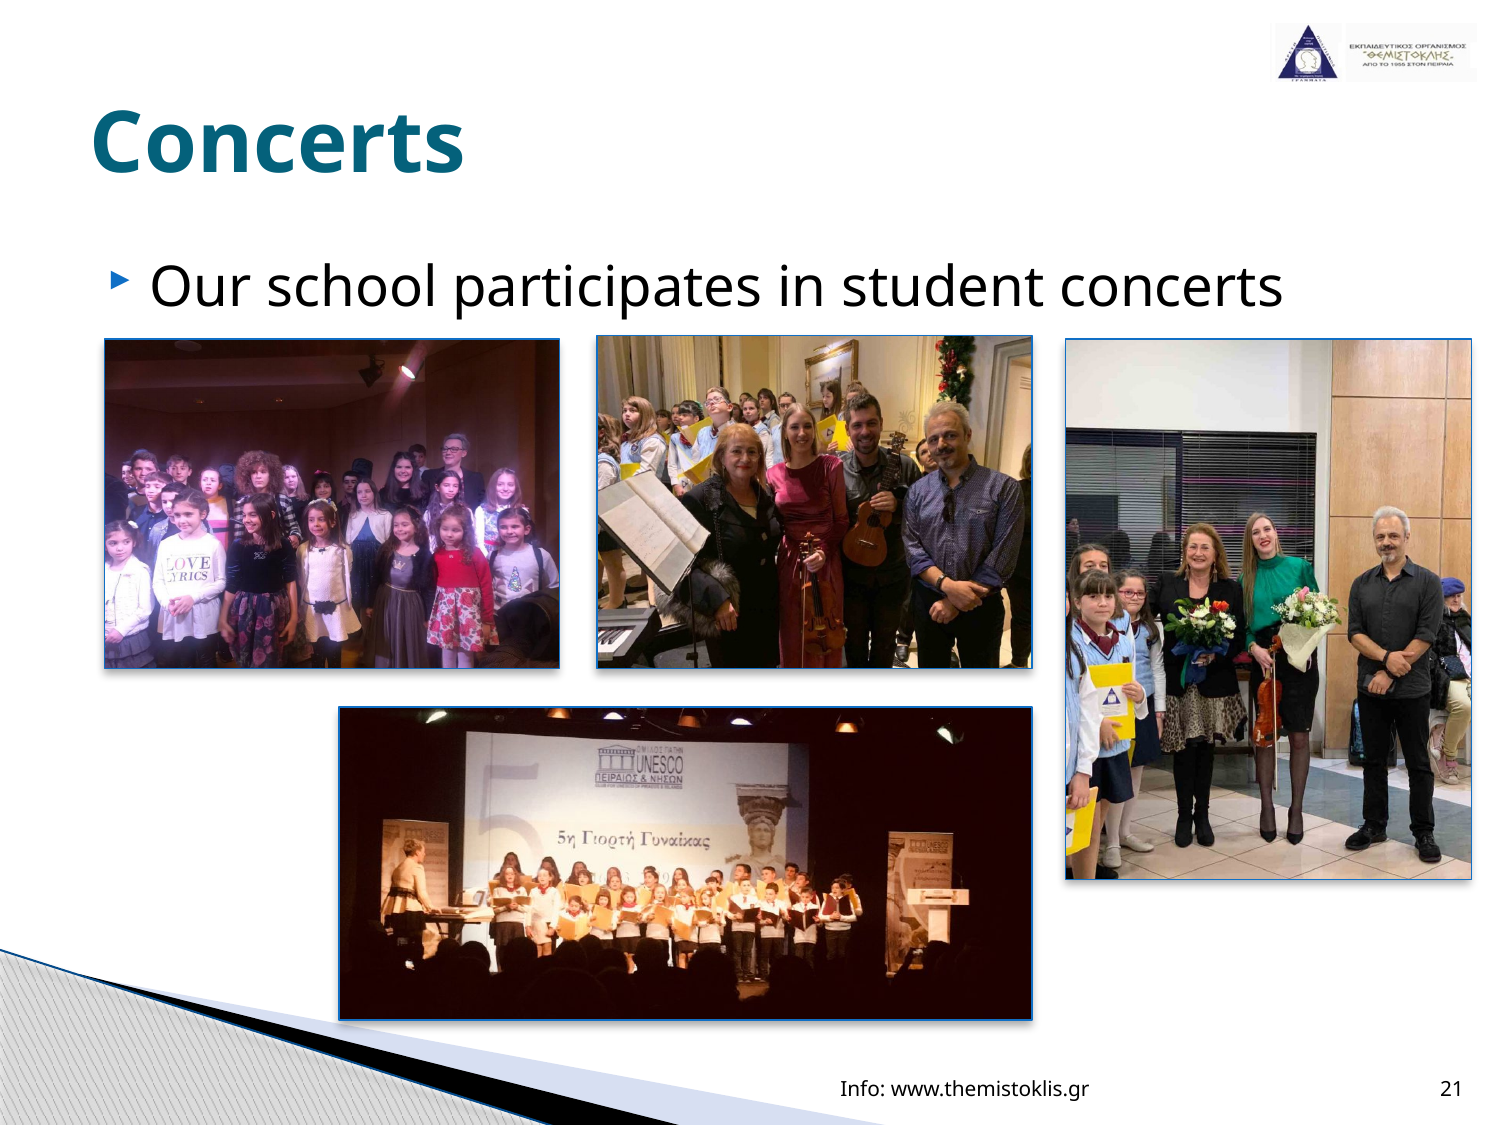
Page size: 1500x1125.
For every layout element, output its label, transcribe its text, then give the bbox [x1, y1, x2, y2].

footer Info: www.themistoklis.gr [718, 1051, 1105, 1112]
picture [1066, 339, 1471, 880]
list Our school participates in student concerts [75, 243, 1425, 986]
picture [339, 707, 1032, 1020]
picture [1269, 23, 1477, 83]
picture [105, 339, 559, 669]
slide_number 21 [1418, 1051, 1479, 1112]
picture [597, 336, 1032, 669]
title Concerts [75, 45, 1425, 233]
